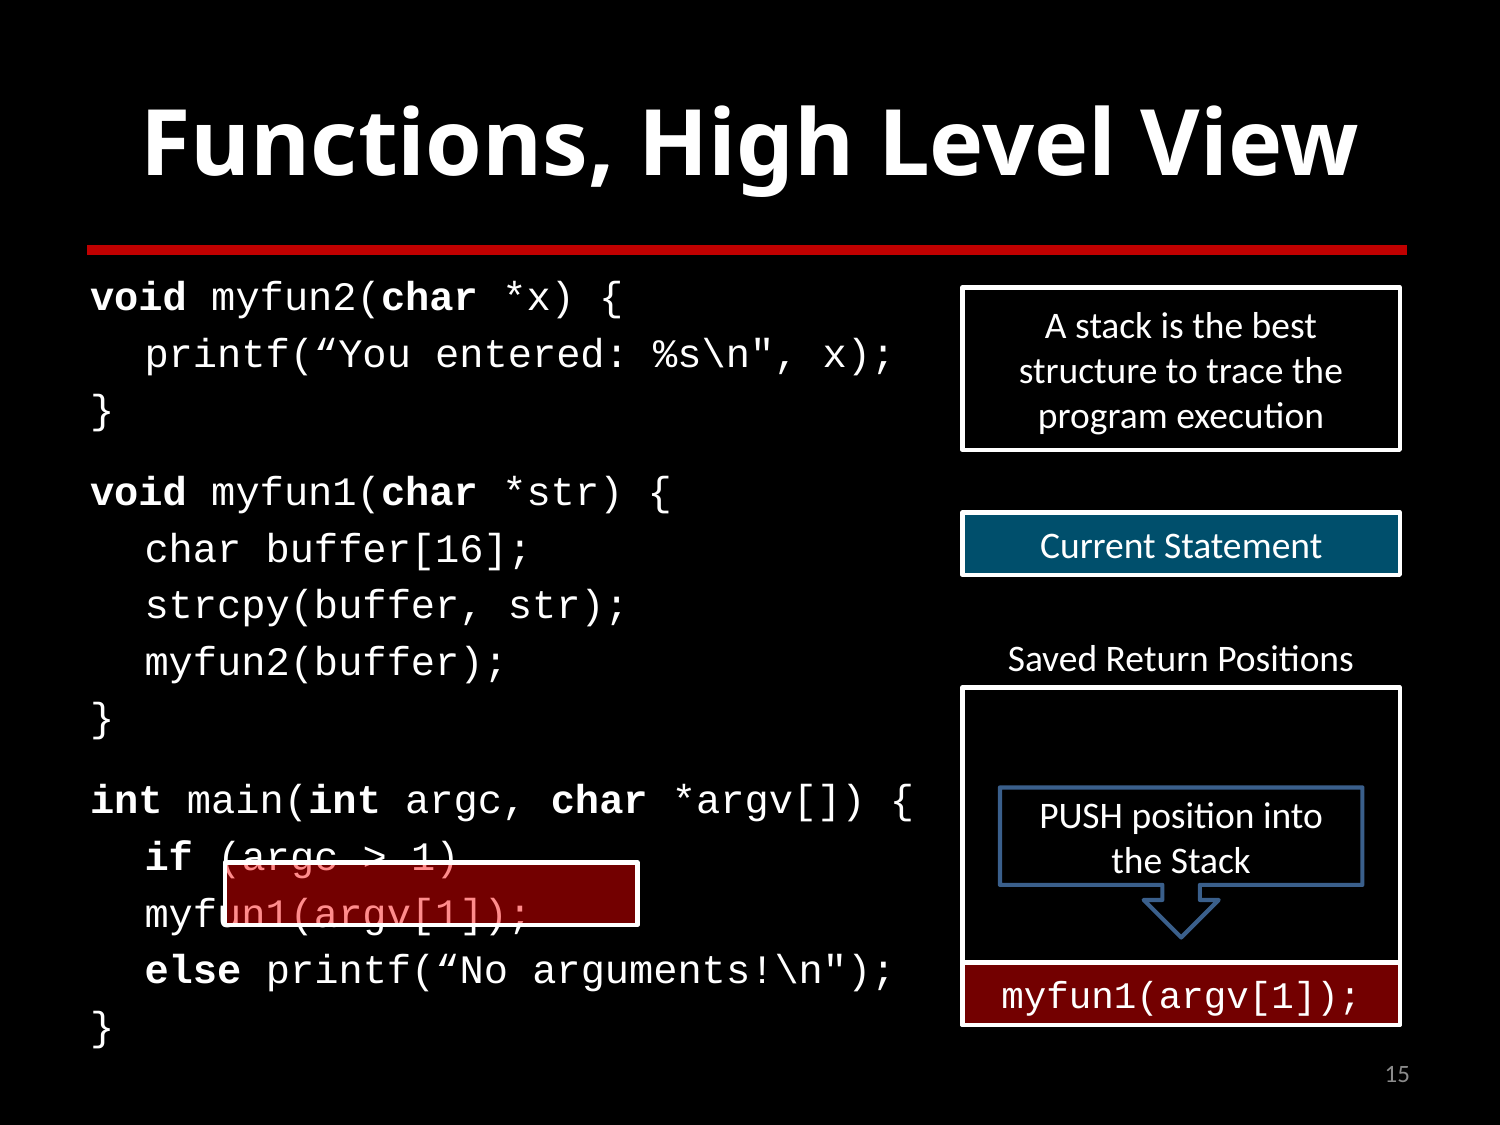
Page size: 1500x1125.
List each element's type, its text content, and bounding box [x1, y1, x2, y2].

text_box [960, 689, 1402, 960]
text_box Current Statement [960, 510, 1402, 577]
text_box Saved Return Positions [960, 623, 1402, 689]
text_box PUSH position into the Stack [997, 785, 1365, 940]
text_box A stack is the best structure to trace the program execution [960, 285, 1402, 452]
list void myfun2(char *x) { printf(“You entered: %s\n", x); } void myfun1(char *str) { char buffer[16]; strcpy(buffer, str); myfun2(buffer); } int main(int argc, char *argv[]) { if (argc > 1) myfun1(argv[1]); else printf(“No arguments!\n"); } [75, 262, 1425, 1063]
text_box myfun1(argv[1]); [960, 960, 1402, 1027]
slide_number 15 [1074, 1042, 1425, 1103]
text_box [223, 860, 640, 927]
title Functions, High Level View [75, 45, 1425, 233]
